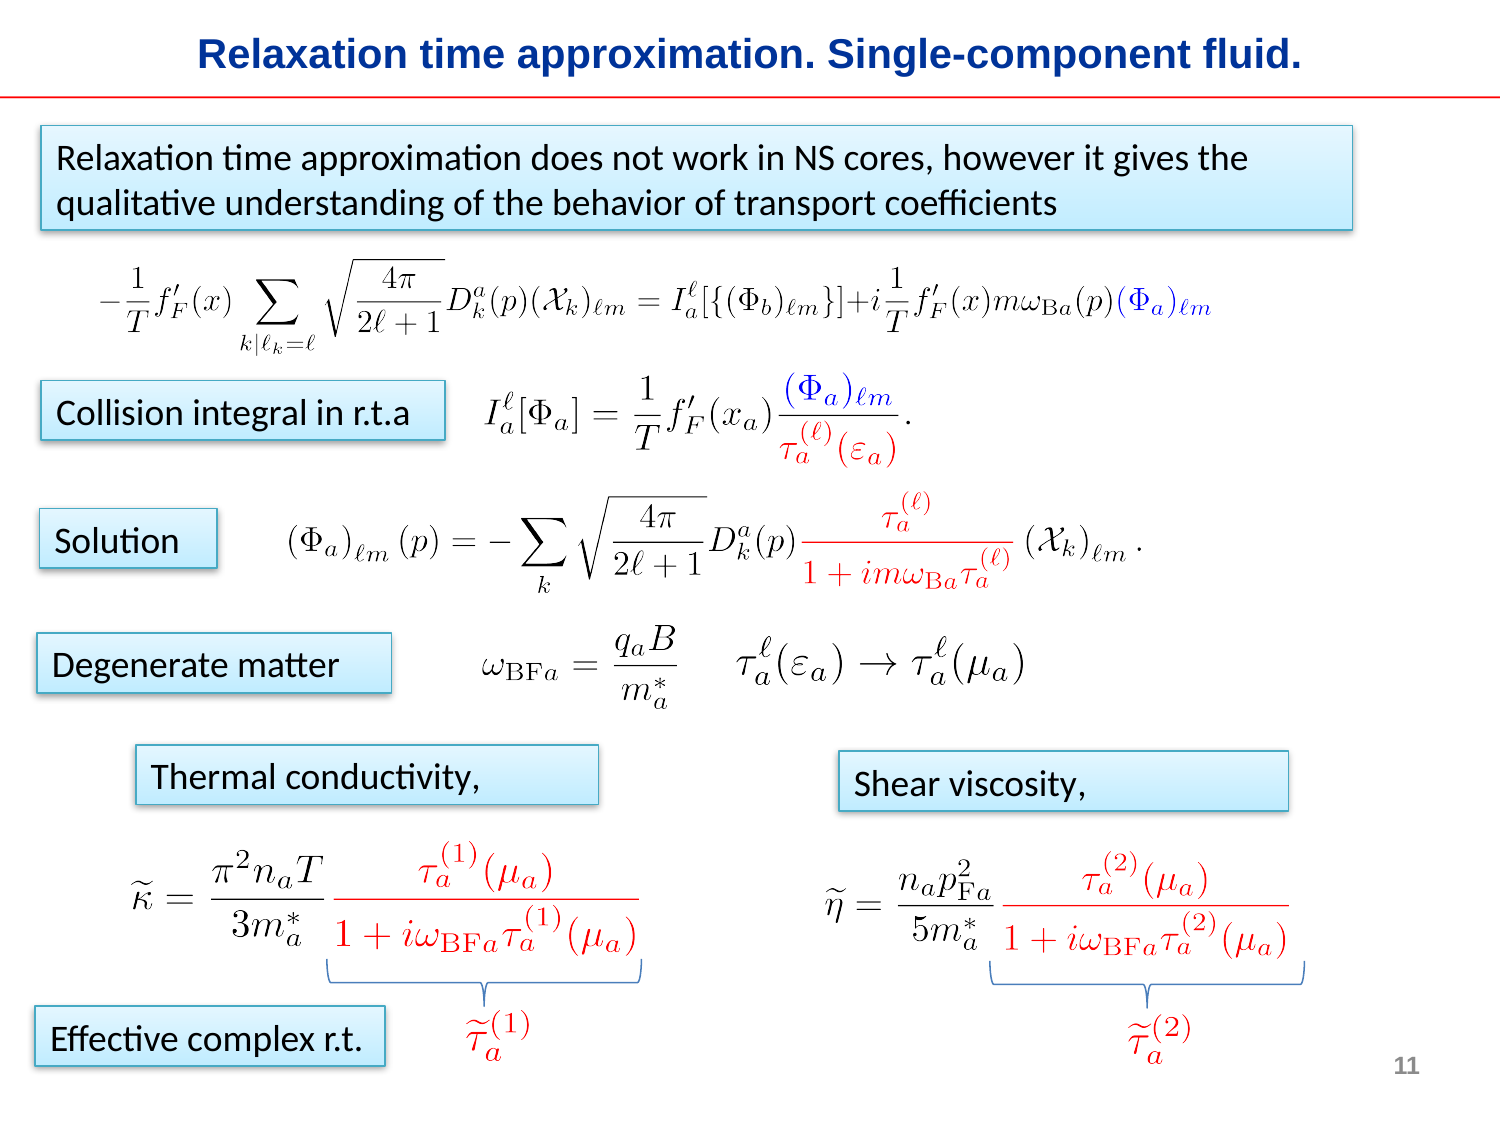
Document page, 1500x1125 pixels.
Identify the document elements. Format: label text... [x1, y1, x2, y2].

text_box Collision integral in r.t.a [40, 380, 446, 441]
text_box [326, 959, 643, 1008]
picture [482, 625, 677, 709]
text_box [0, 18, 1500, 98]
picture [289, 491, 1141, 593]
picture [1127, 1013, 1191, 1065]
text_box Degenerate matter [36, 632, 392, 694]
text_box Solution [39, 508, 218, 569]
text_box Effective complex r.t. [34, 1005, 386, 1067]
text_box [989, 960, 1306, 1009]
picture [483, 372, 910, 469]
picture [131, 841, 640, 957]
picture [825, 851, 1289, 960]
picture [466, 1010, 529, 1061]
picture [736, 636, 1023, 686]
slide_number 11 [1085, 1034, 1436, 1094]
picture [100, 259, 1212, 356]
text_box Relaxation time approximation does not work in NS cores, however it gives the qualitative understanding of the behavior of transport coefficients [40, 125, 1353, 231]
